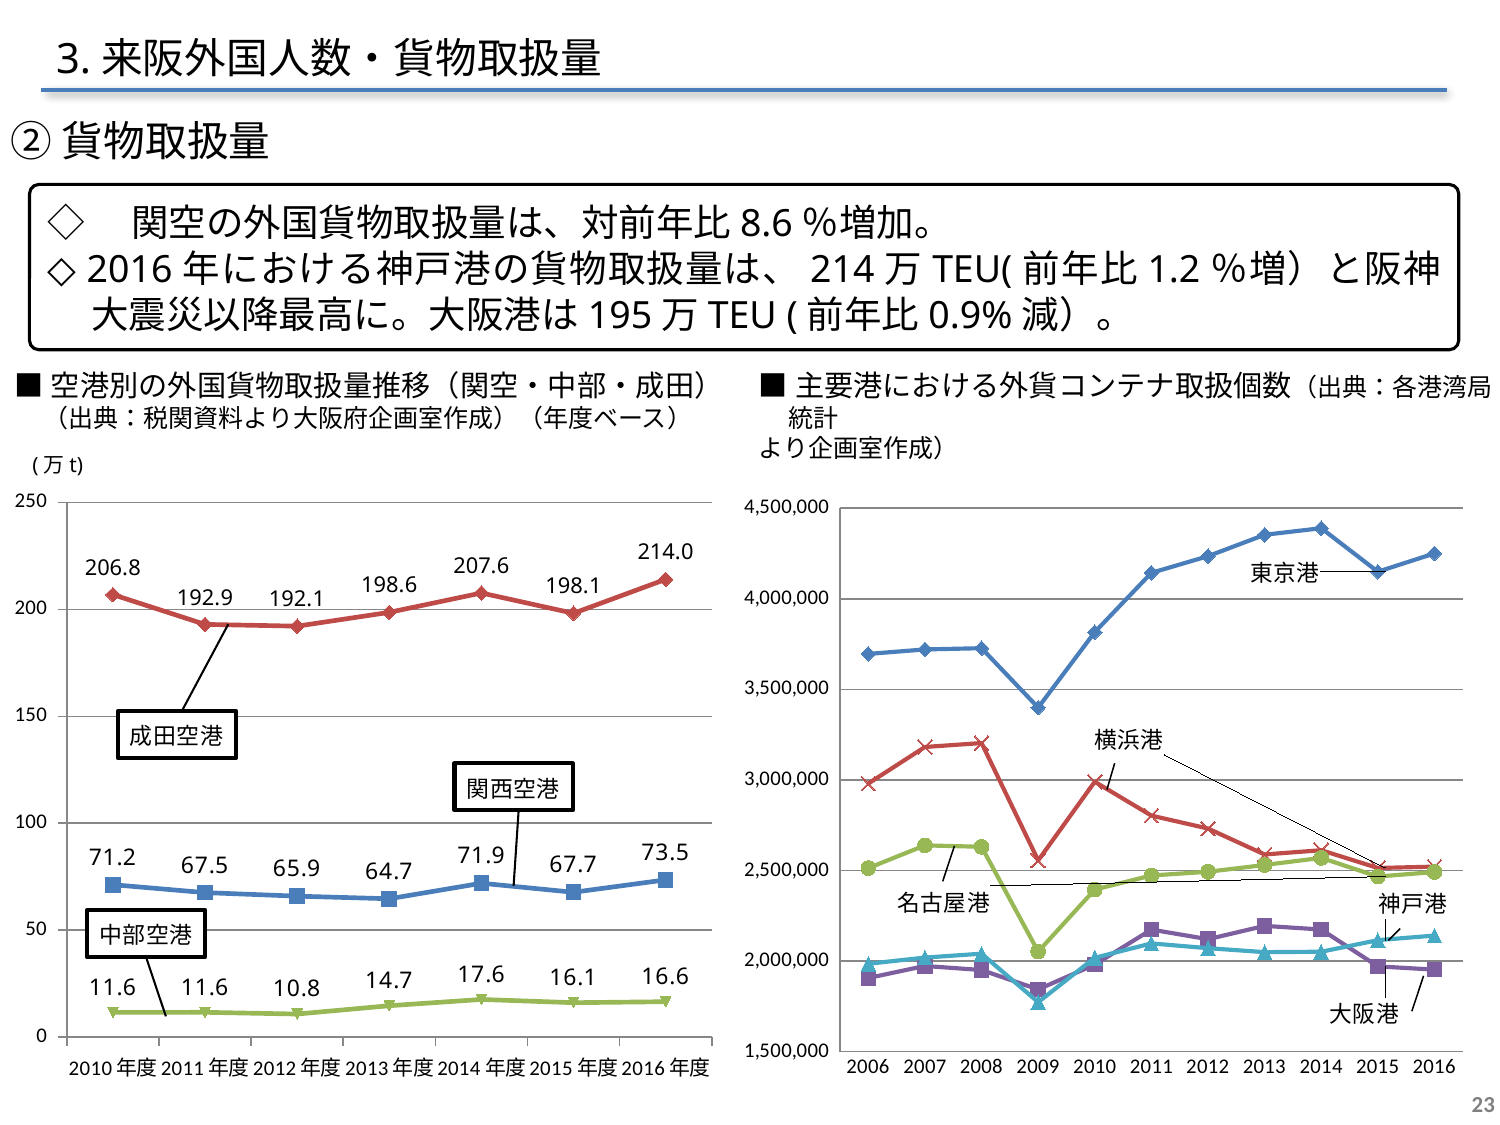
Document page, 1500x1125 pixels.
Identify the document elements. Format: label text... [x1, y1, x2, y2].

slide_number 23 [1486, 1064, 1500, 1124]
text_box ②貨物取扱量 [0, 107, 365, 172]
chart [743, 411, 1483, 1120]
text_box ◇ 関空の外国貨物取扱量は、対前年比8.6％増加。 ◇ 2016年における神戸港の貨物取扱量は、214万TEU(前年比1.2％増）と阪神大震災以降最高に。大阪港は195万TEU (前年比0.9%減）。 [27, 182, 1461, 352]
text_box (万t) [17, 444, 156, 478]
text_box ■空港別の外国貨物取扱量推移（関空・中部・成田）（出典：税関資料より大阪府企画室作成）（年度ベース） [0, 360, 744, 475]
text_box ■主要港における外貨コンテナ取扱個数（出典：各港湾局統計 より企画室作成） [744, 360, 1500, 470]
chart [0, 479, 727, 1095]
text_box 3.来阪外国人数・貨物取扱量 [41, 24, 1329, 89]
